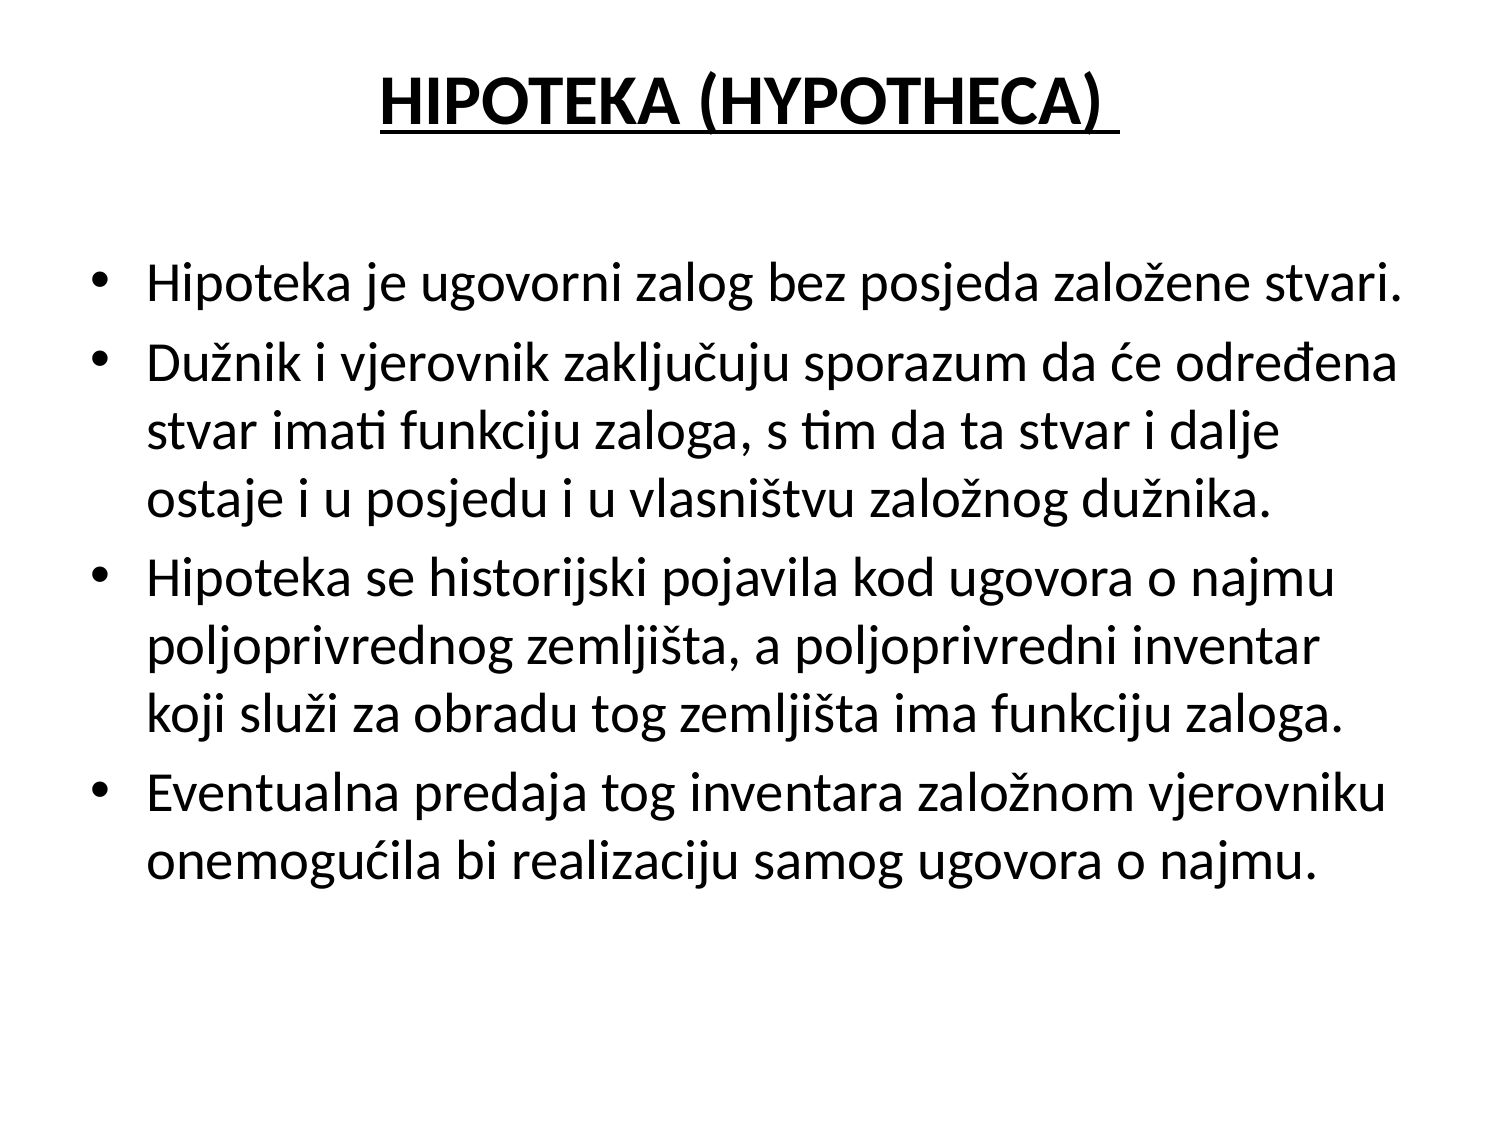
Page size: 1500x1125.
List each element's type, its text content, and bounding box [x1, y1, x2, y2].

list Hipoteka je ugovorni zalog bez posjeda založene stvari. Dužnik i vjerovnik zaključuju sporazum da će određena stvar imati funkciju zaloga, s tim da ta stvar i dalje ostaje i u posjedu i u vlasništvu založnog dužnika. Hipoteka se historijski pojavila kod ugovora o najmu poljoprivrednog zemljišta, a poljoprivredni inventar koji služi za obradu tog zemljišta ima funkciju zaloga. Eventualna predaja tog inventara založnom vjerovniku onemogućila bi realizaciju samog ugovora o najmu. [75, 237, 1425, 1050]
title HIPOTEKA (HYPOTHECA) [75, 45, 1425, 233]
